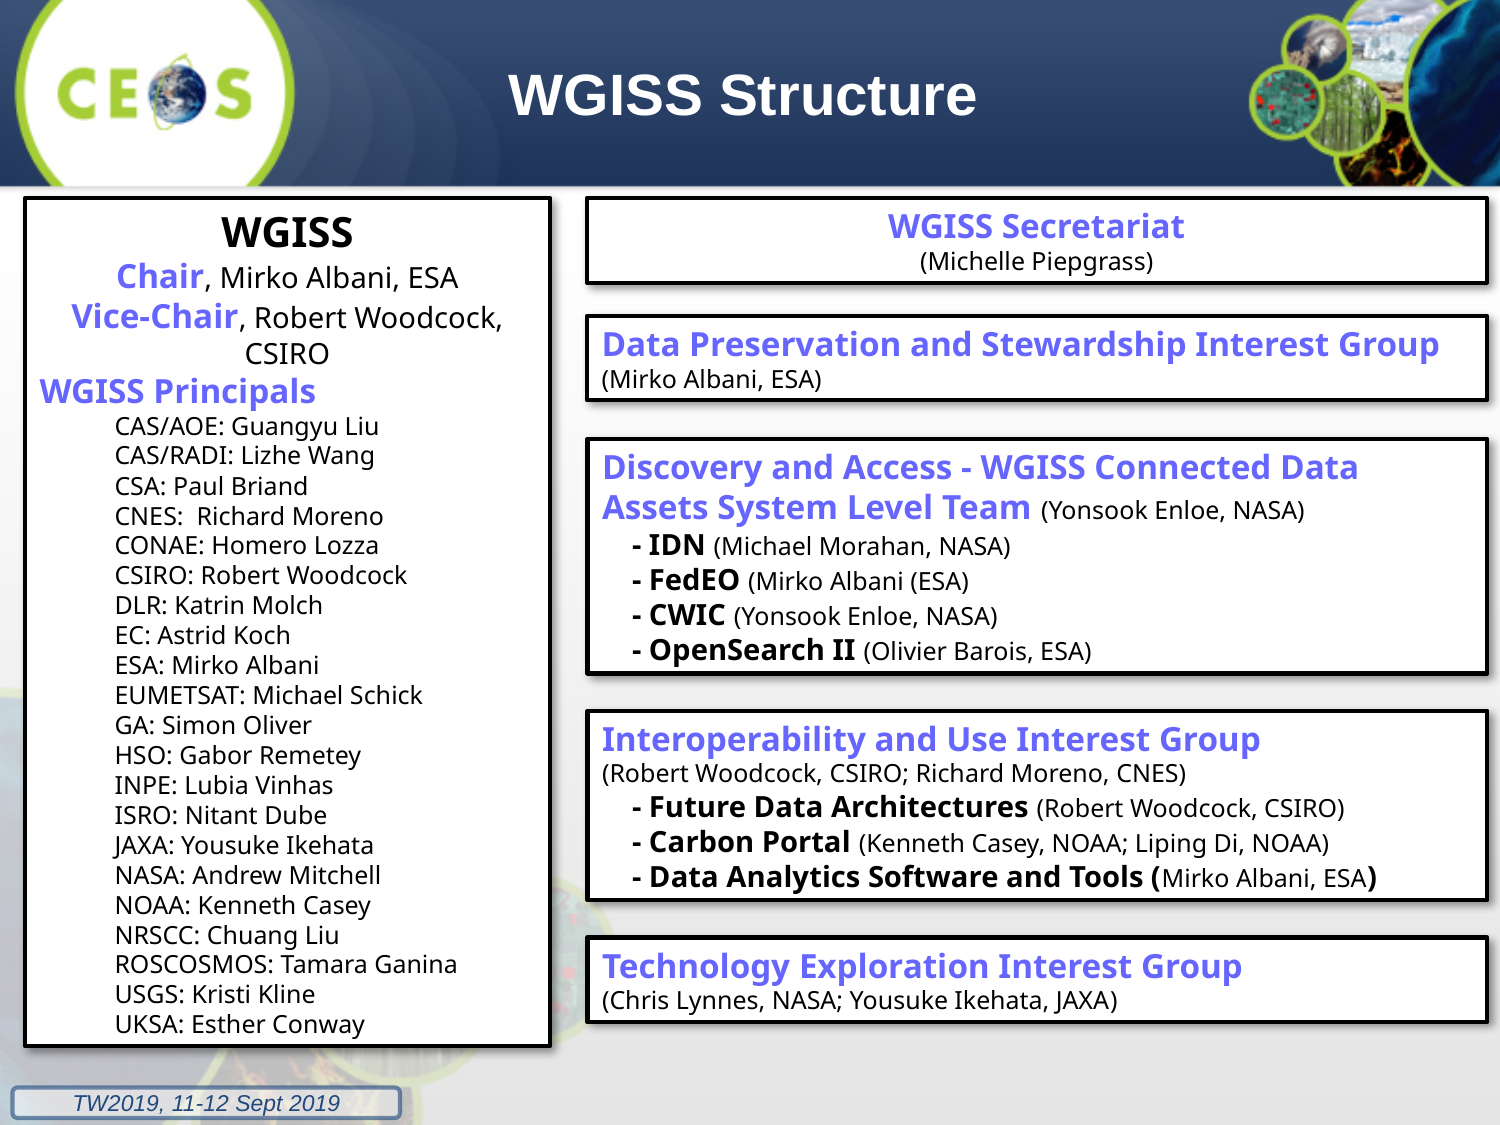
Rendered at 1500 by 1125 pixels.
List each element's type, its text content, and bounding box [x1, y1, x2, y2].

text_box Discovery and Access - WGISS Connected Data Assets System Level Team (Yonsook Enloe, NASA) - IDN (Michael Morahan, NASA) - FedEO (Mirko Albani (ESA) - CWIC (Yonsook Enloe, NASA) - OpenSearch II (Olivier Barois, ESA) [585, 437, 1489, 676]
text_box Interoperability and Use Interest Group (Robert Woodcock, CSIRO; Richard Moreno, CNES) - Future Data Architectures (Robert Woodcock, CSIRO) - Carbon Portal (Kenneth Casey, NOAA; Liping Di, NOAA) - Data Analytics Software and Tools (Mirko Albani, ESA) [585, 709, 1489, 902]
picture [0, 0, 1500, 1125]
list WGISS Structure [337, 50, 1150, 138]
text_box Data Preservation and Stewardship Interest Group (Mirko Albani, ESA) [585, 314, 1489, 402]
text_box Technology Exploration Interest Group (Chris Lynnes, NASA; Yousuke Ikehata, JAXA) [585, 935, 1489, 1024]
text_box WGISS Secretariat (Michelle Piepgrass) [585, 196, 1489, 285]
text_box WGISS Chair, Mirko Albani, ESA Vice-Chair, Robert Woodcock, CSIRO WGISS Principals CAS/AOE: Guangyu Liu CAS/RADI: Lizhe Wang CSA: Paul Briand CNES: Richard Moreno CONAE: Homero Lozza CSIRO: Robert Woodcock DLR: Katrin Molch EC: Astrid Koch ESA: Mirko Albani EUMETSAT: Michael Schick GA: Simon Oliver HSO: Gabor Remetey INPE: Lubia Vinhas ISRO: Nitant Dube JAXA: Yousuke Ikehata NASA: Andrew Mitchell NOAA: Kenneth Casey NRSCC: Chuang Liu ROSCOSMOS: Tamara Ganina USGS: Kristi Kline UKSA: Esther Conway [23, 196, 552, 1048]
